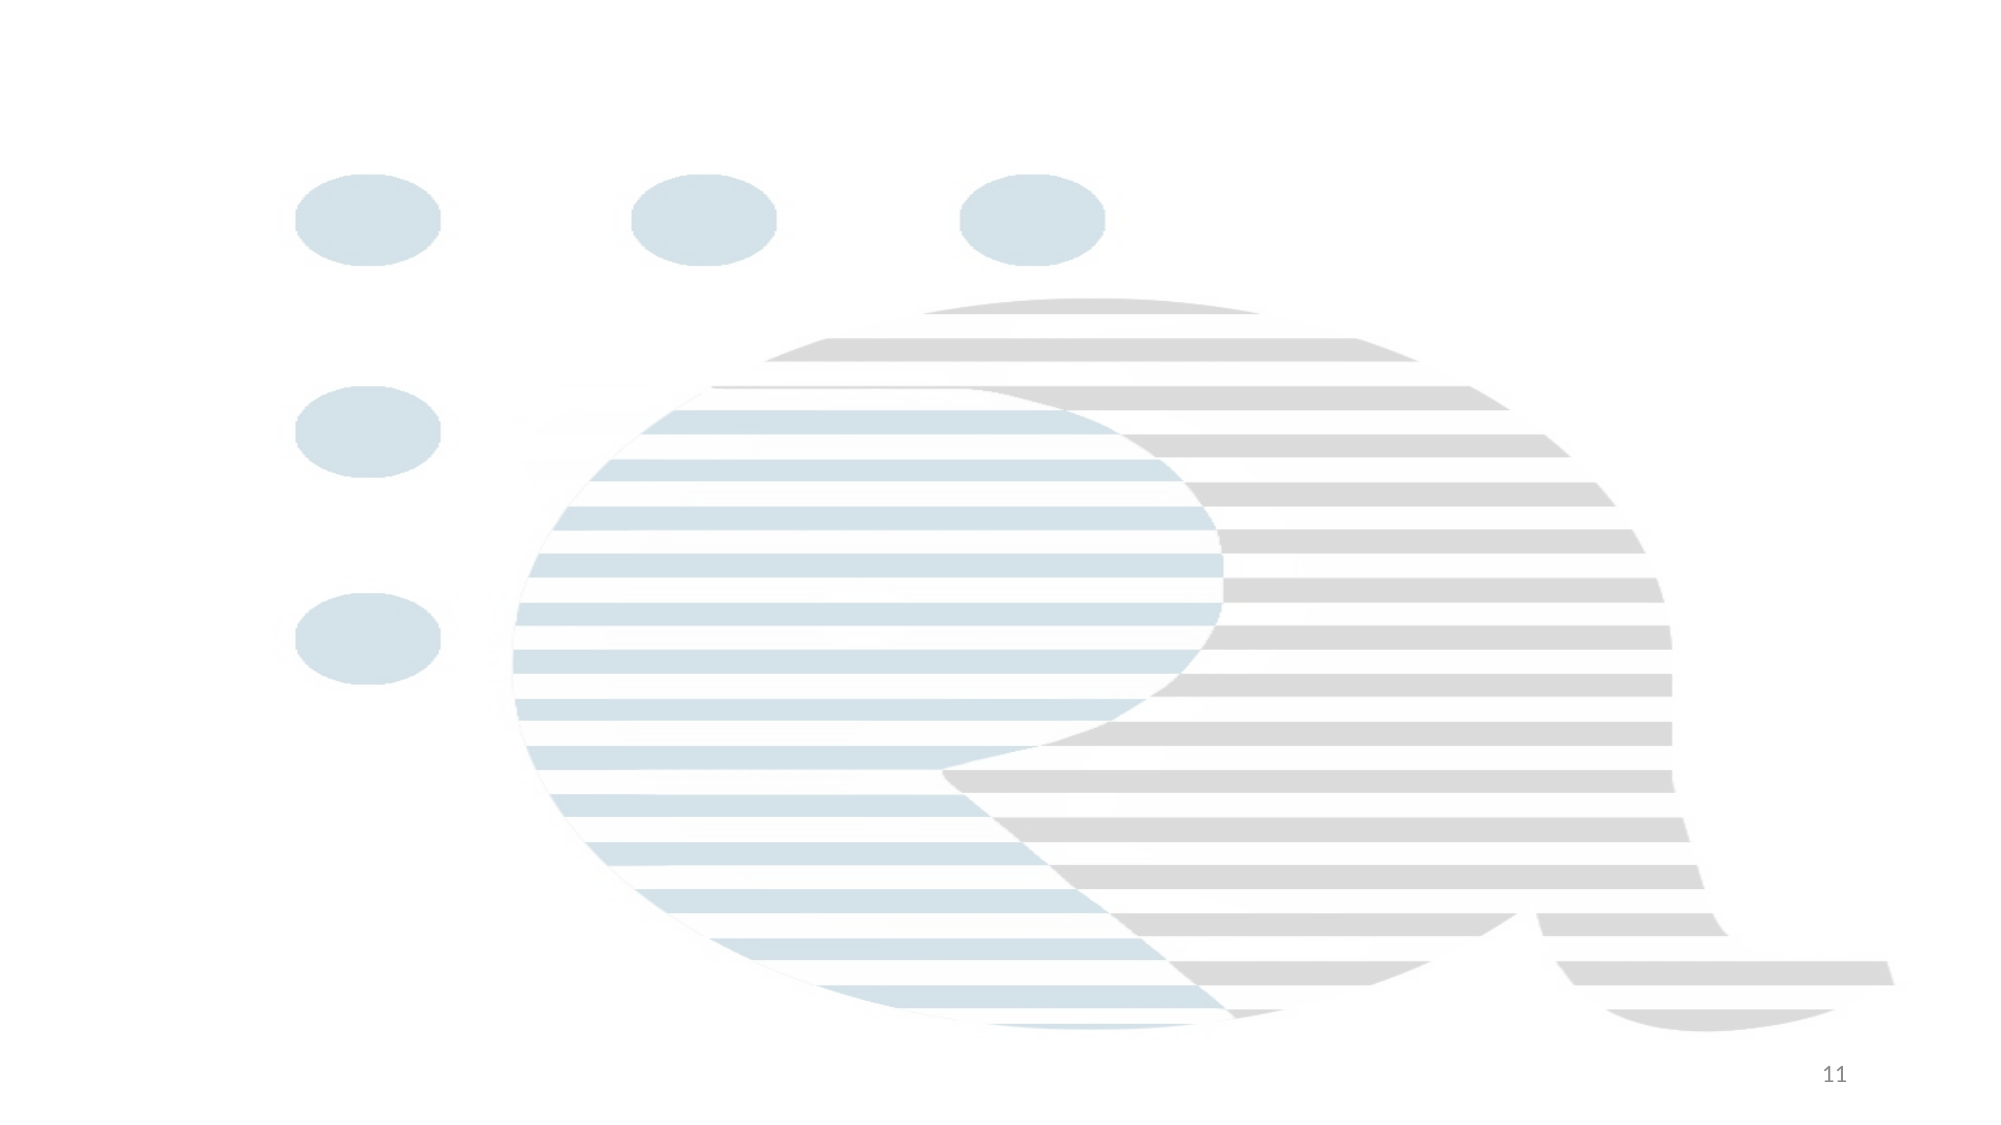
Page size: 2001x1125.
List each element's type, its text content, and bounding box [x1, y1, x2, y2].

slide_number 11 [1412, 1042, 1863, 1103]
